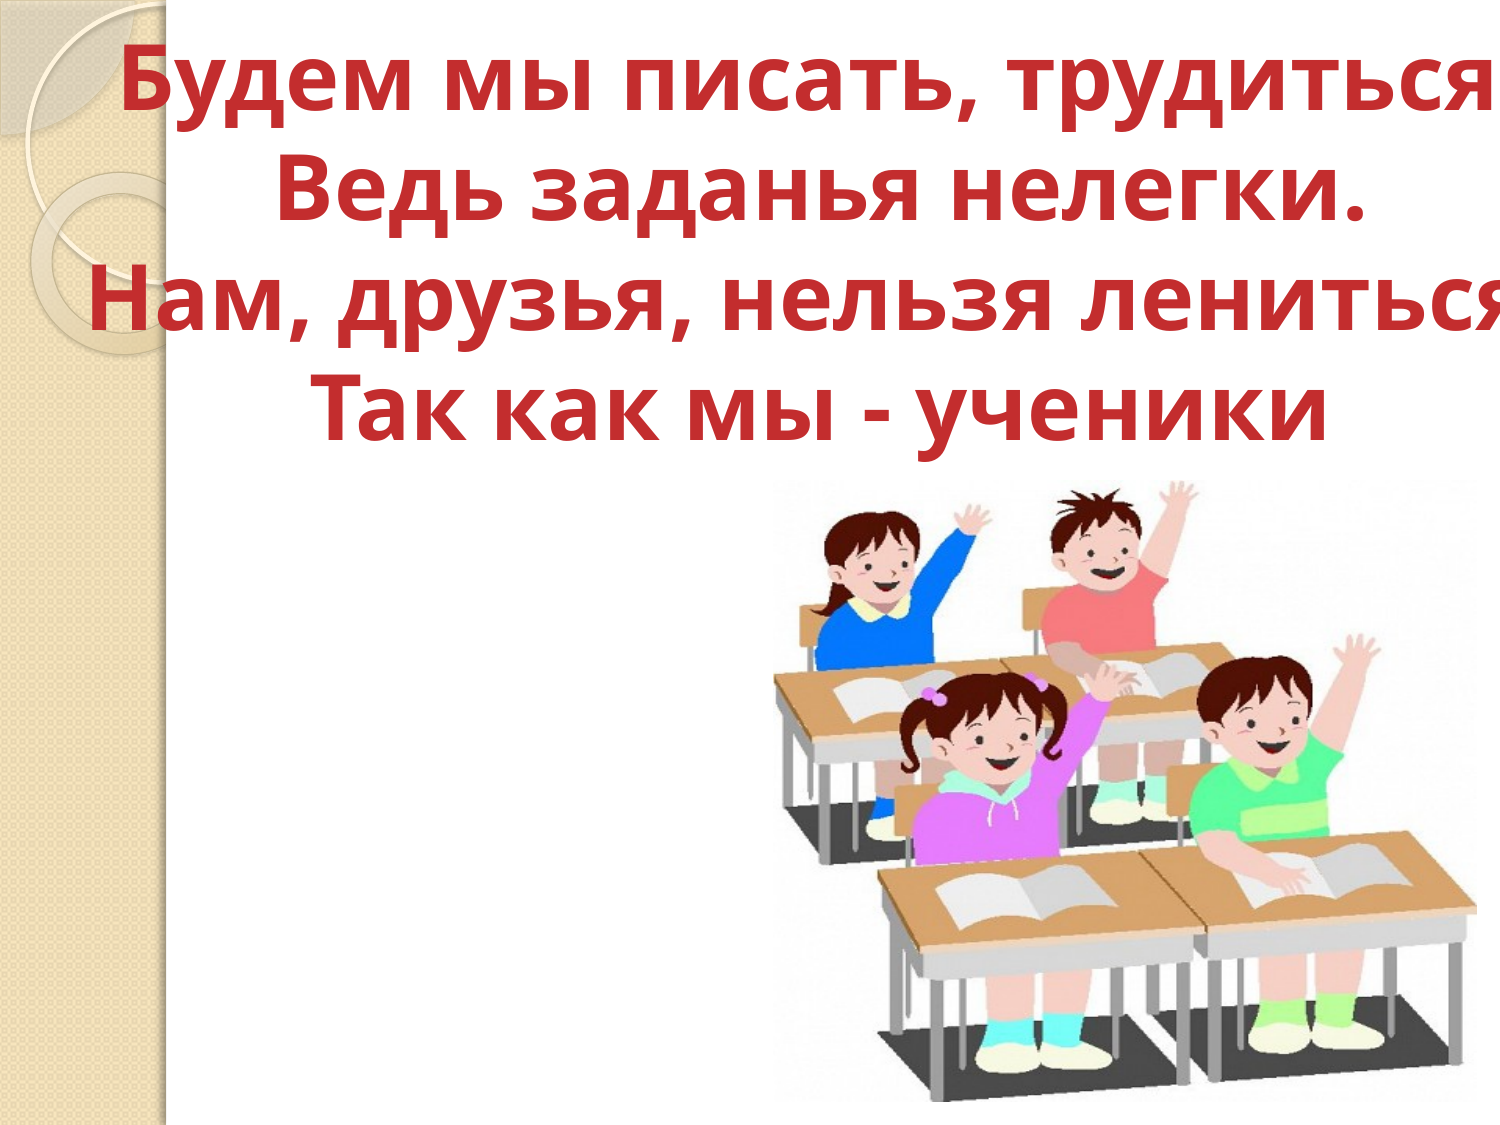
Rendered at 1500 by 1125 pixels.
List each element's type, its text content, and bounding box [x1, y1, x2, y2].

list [773, 480, 1477, 1102]
text_box Будем мы писать, трудиться, Ведь заданья нелегки. Нам, друзья, нельзя лениться, Так как мы - ученики [69, 11, 1500, 467]
